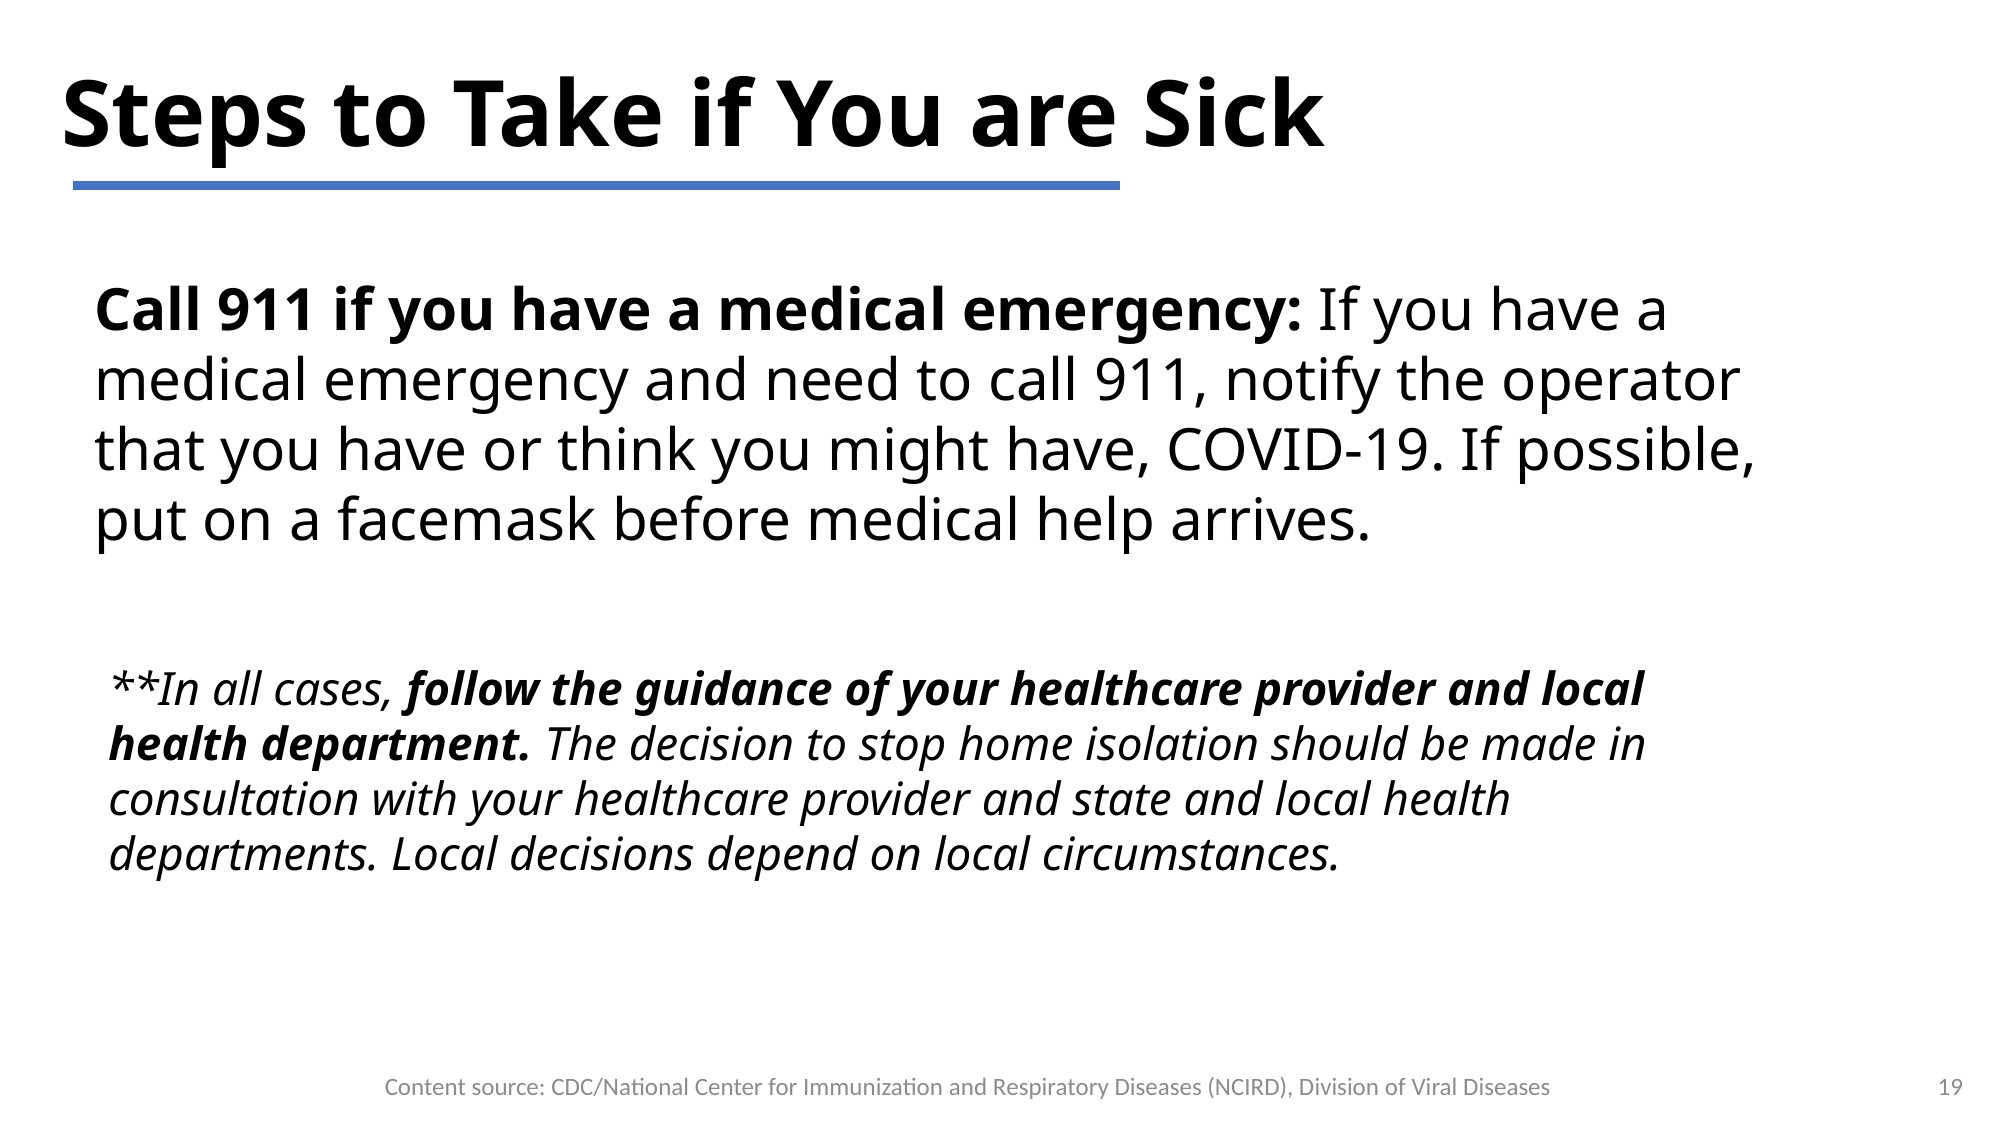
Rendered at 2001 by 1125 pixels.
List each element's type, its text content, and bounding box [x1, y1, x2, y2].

title Steps to Take if You are Sick [46, 8, 1805, 226]
footer Content source: CDC/National Center for Immunization and Respiratory Diseases (NCIRD), Division of Viral Diseases [21, 1055, 1528, 1116]
text_box Call 911 if you have a medical emergency: If you have a medical emergency and need to call 911, notify the operator that you have or think you might have, COVID-19. If possible, put on a facemask before medical help arrives. [79, 264, 1805, 560]
slide_number 19 [1528, 1055, 1979, 1116]
text_box **In all cases, follow the guidance of your healthcare provider and local health department. The decision to stop home isolation should be made in consultation with your healthcare provider and state and local health departments. Local decisions depend on local circumstances. [93, 652, 1741, 887]
